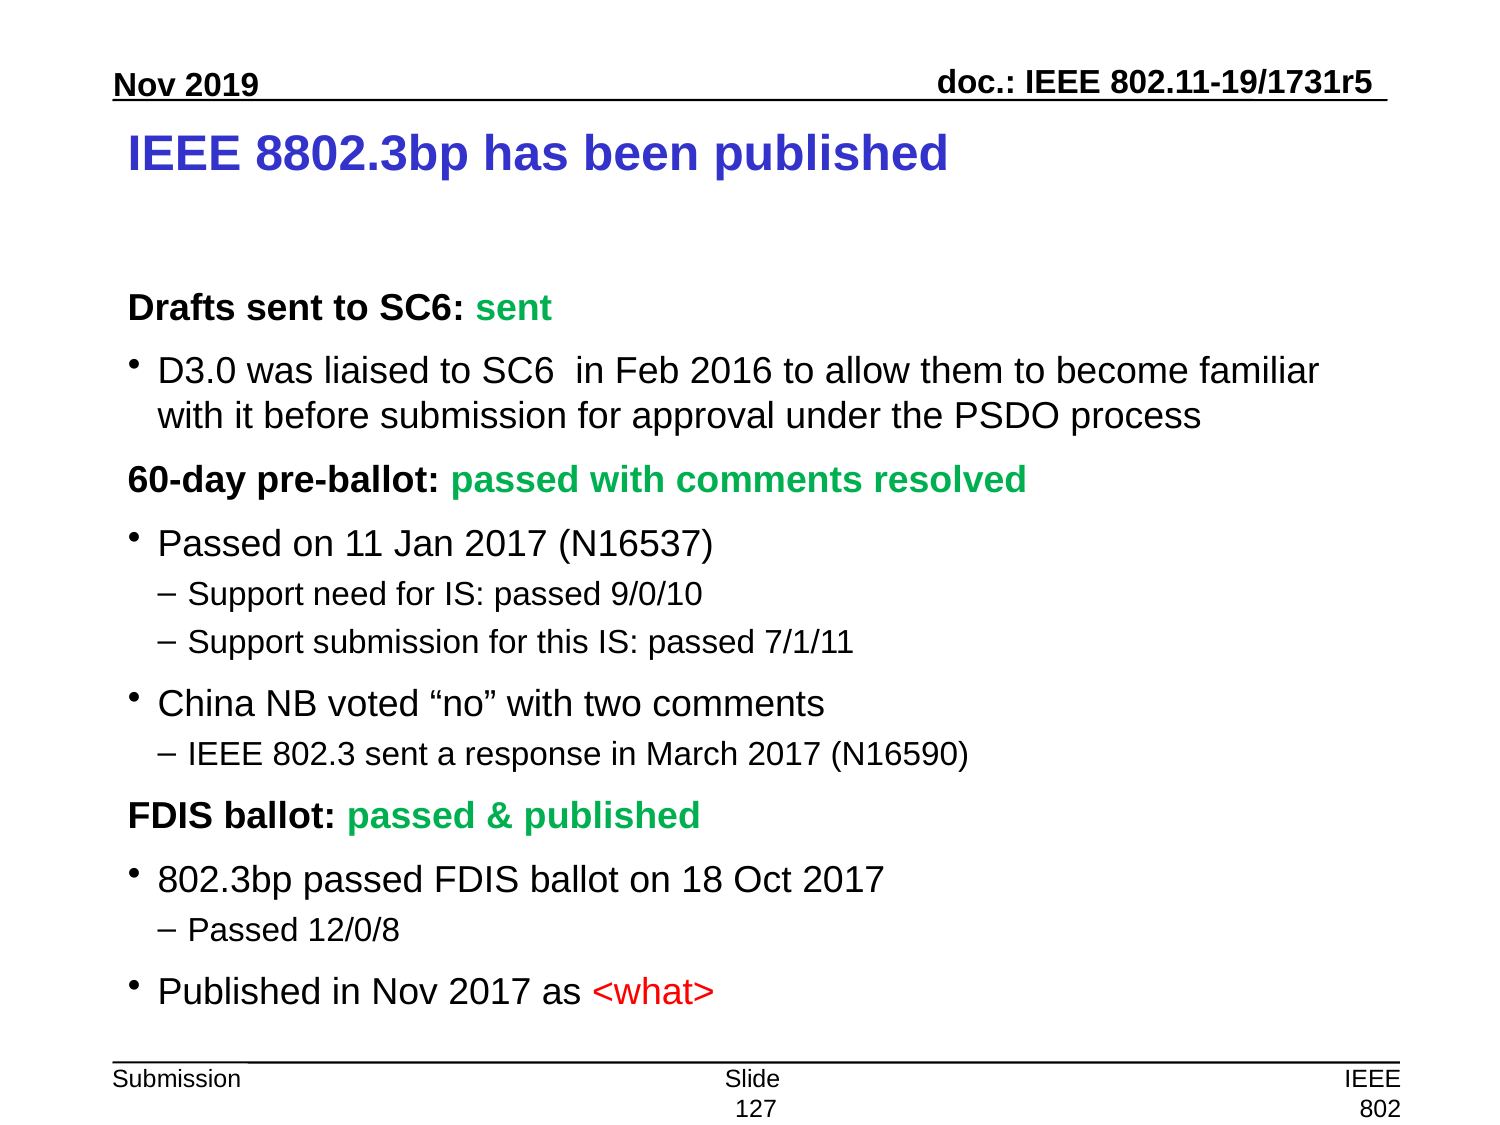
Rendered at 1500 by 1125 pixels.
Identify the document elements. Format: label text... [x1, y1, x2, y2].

slide_number Slide 127 [709, 1061, 803, 1093]
footer IEEE 802 [1320, 1061, 1402, 1093]
title IEEE 8802.3bp has been published [112, 112, 1388, 275]
list Drafts sent to SC6: sent D3.0 was liaised to SC6 in Feb 2016 to allow them to become familiar with it before submission for approval under the PSDO process 60-day pre-ballot: passed with comments resolved Passed on 11 Jan 2017 (N16537) Support need for IS: passed 9/0/10 Support submission for this IS: passed 7/1/11 China NB voted “no” with two comments IEEE 802.3 sent a response in March 2017 (N16590) FDIS ballot: passed & published 802.3bp passed FDIS ballot on 18 Oct 2017 Passed 12/0/8 Published in Nov 2017 as <what> [112, 275, 1388, 950]
